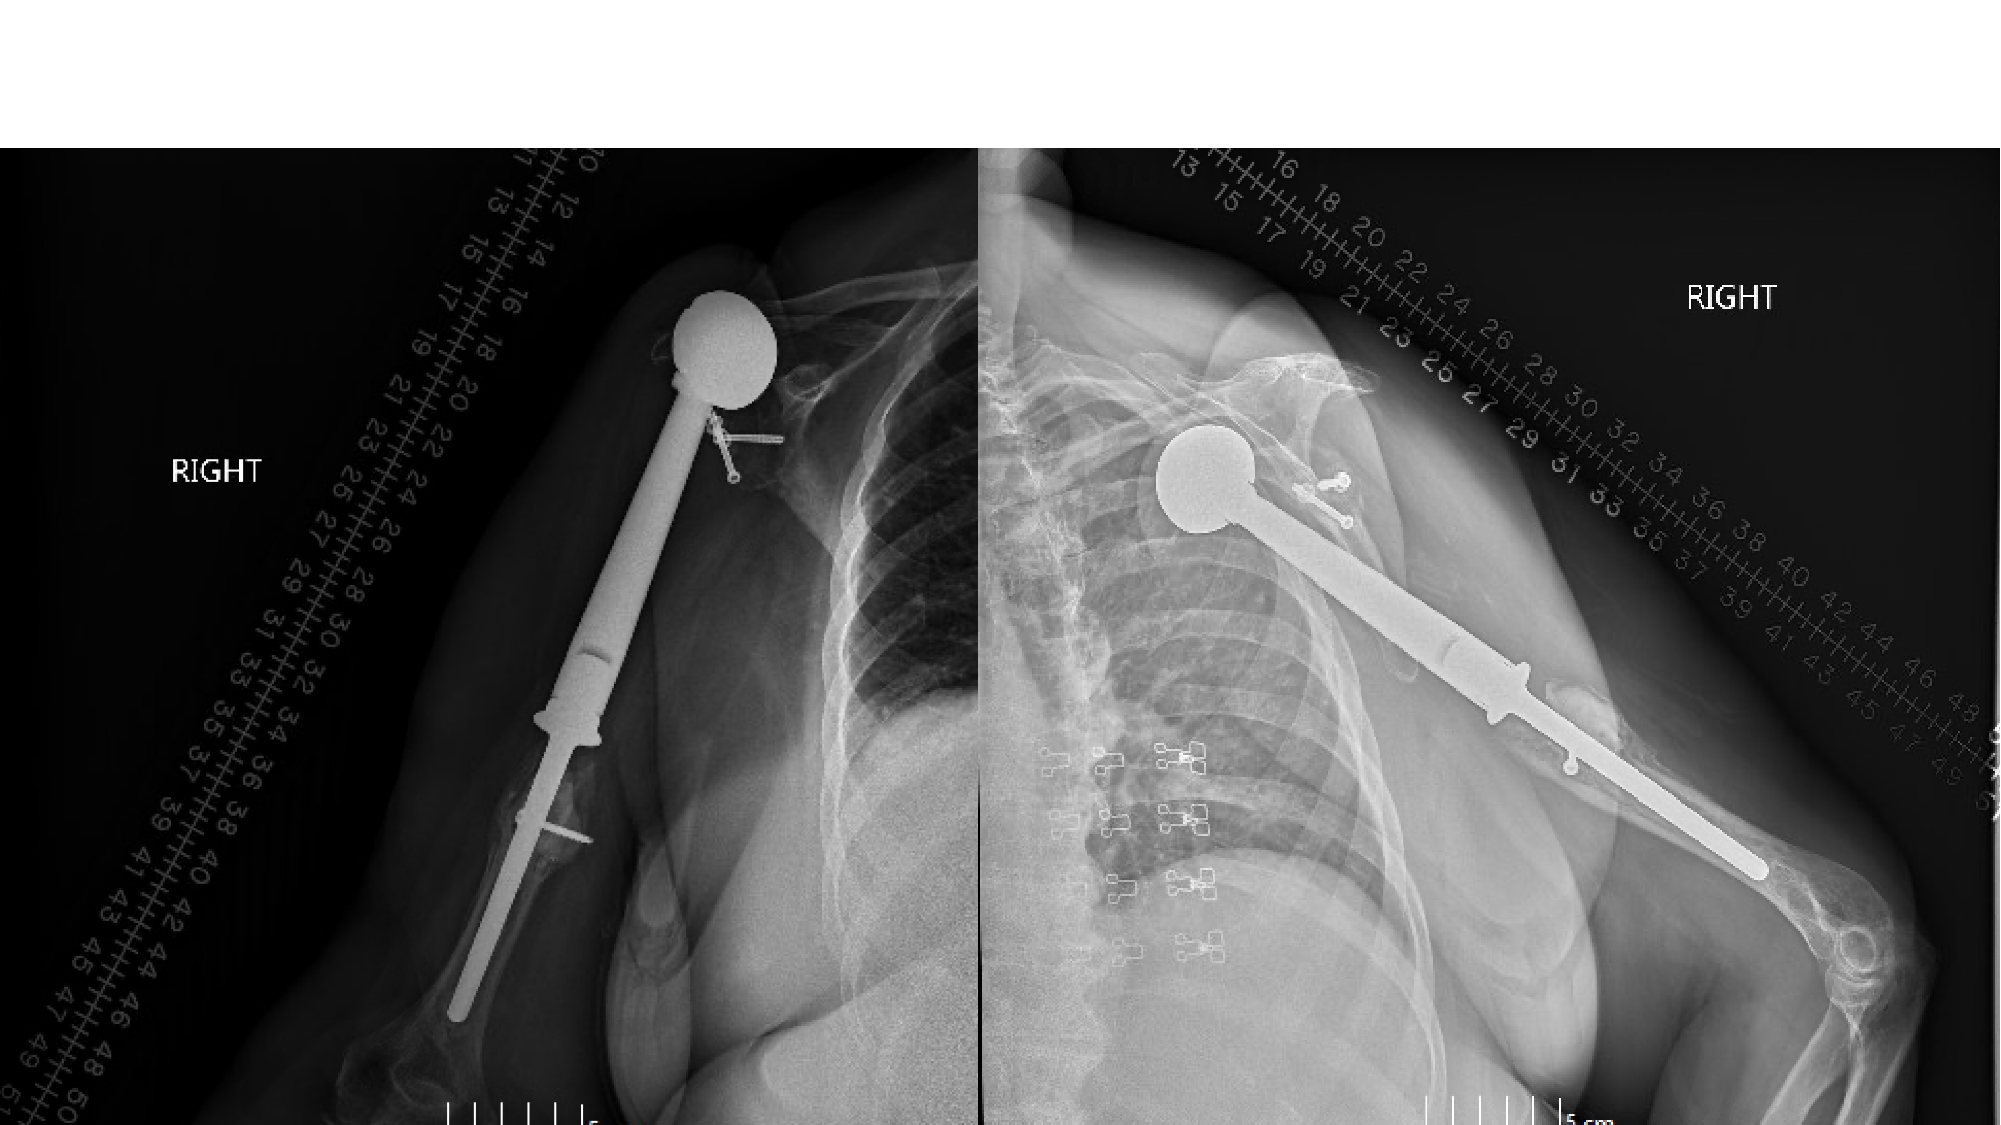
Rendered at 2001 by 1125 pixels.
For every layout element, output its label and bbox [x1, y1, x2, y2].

list [0, 148, 978, 1125]
picture [978, 148, 2000, 1125]
